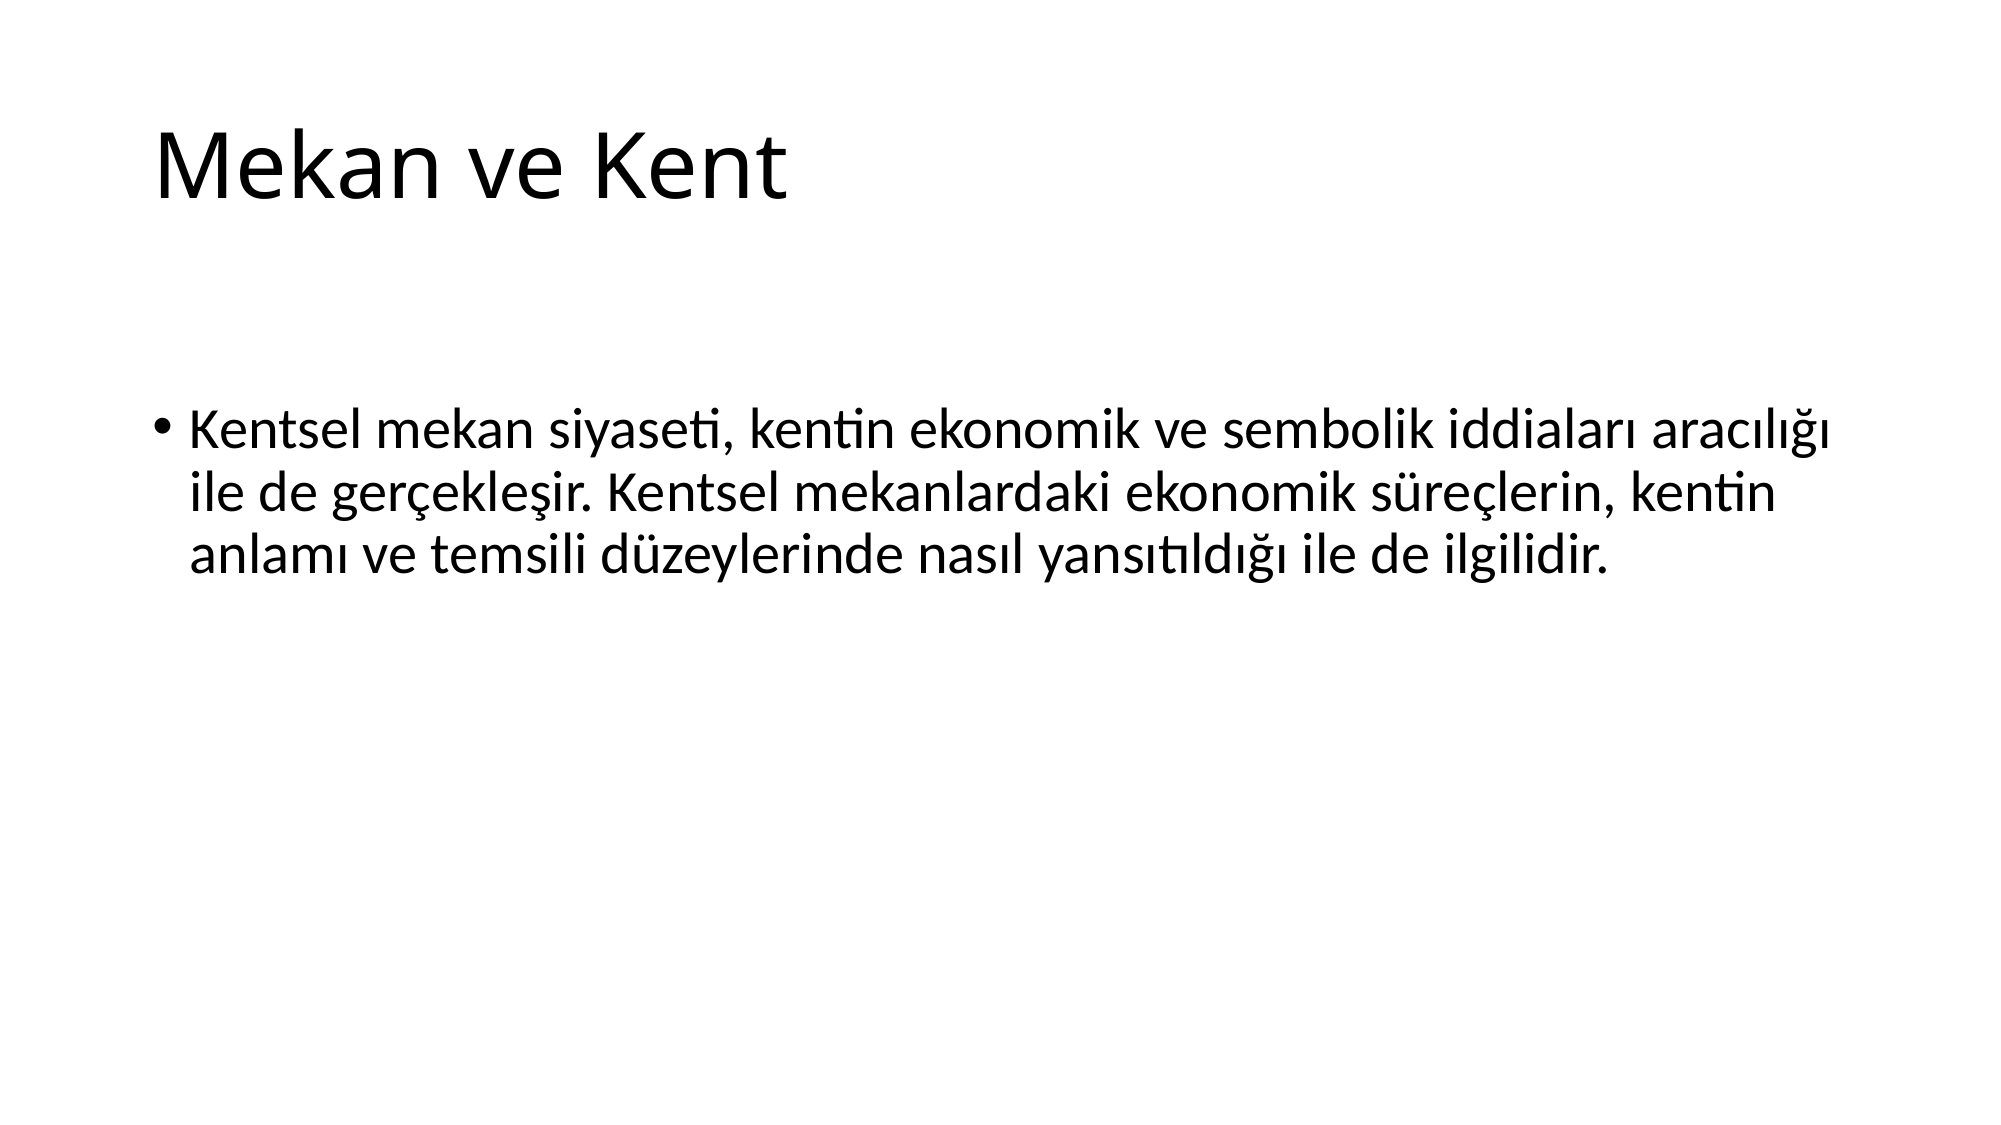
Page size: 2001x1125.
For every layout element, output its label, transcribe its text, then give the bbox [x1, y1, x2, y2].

list Kentsel mekan siyaseti, kentin ekonomik ve sembolik iddiaları aracılığı ile de gerçekleşir. Kentsel mekanlardaki ekonomik süreçlerin, kentin anlamı ve temsili düzeylerinde nasıl yansıtıldığı ile de ilgilidir. [137, 299, 1863, 1014]
title Mekan ve Kent [137, 59, 1863, 278]
